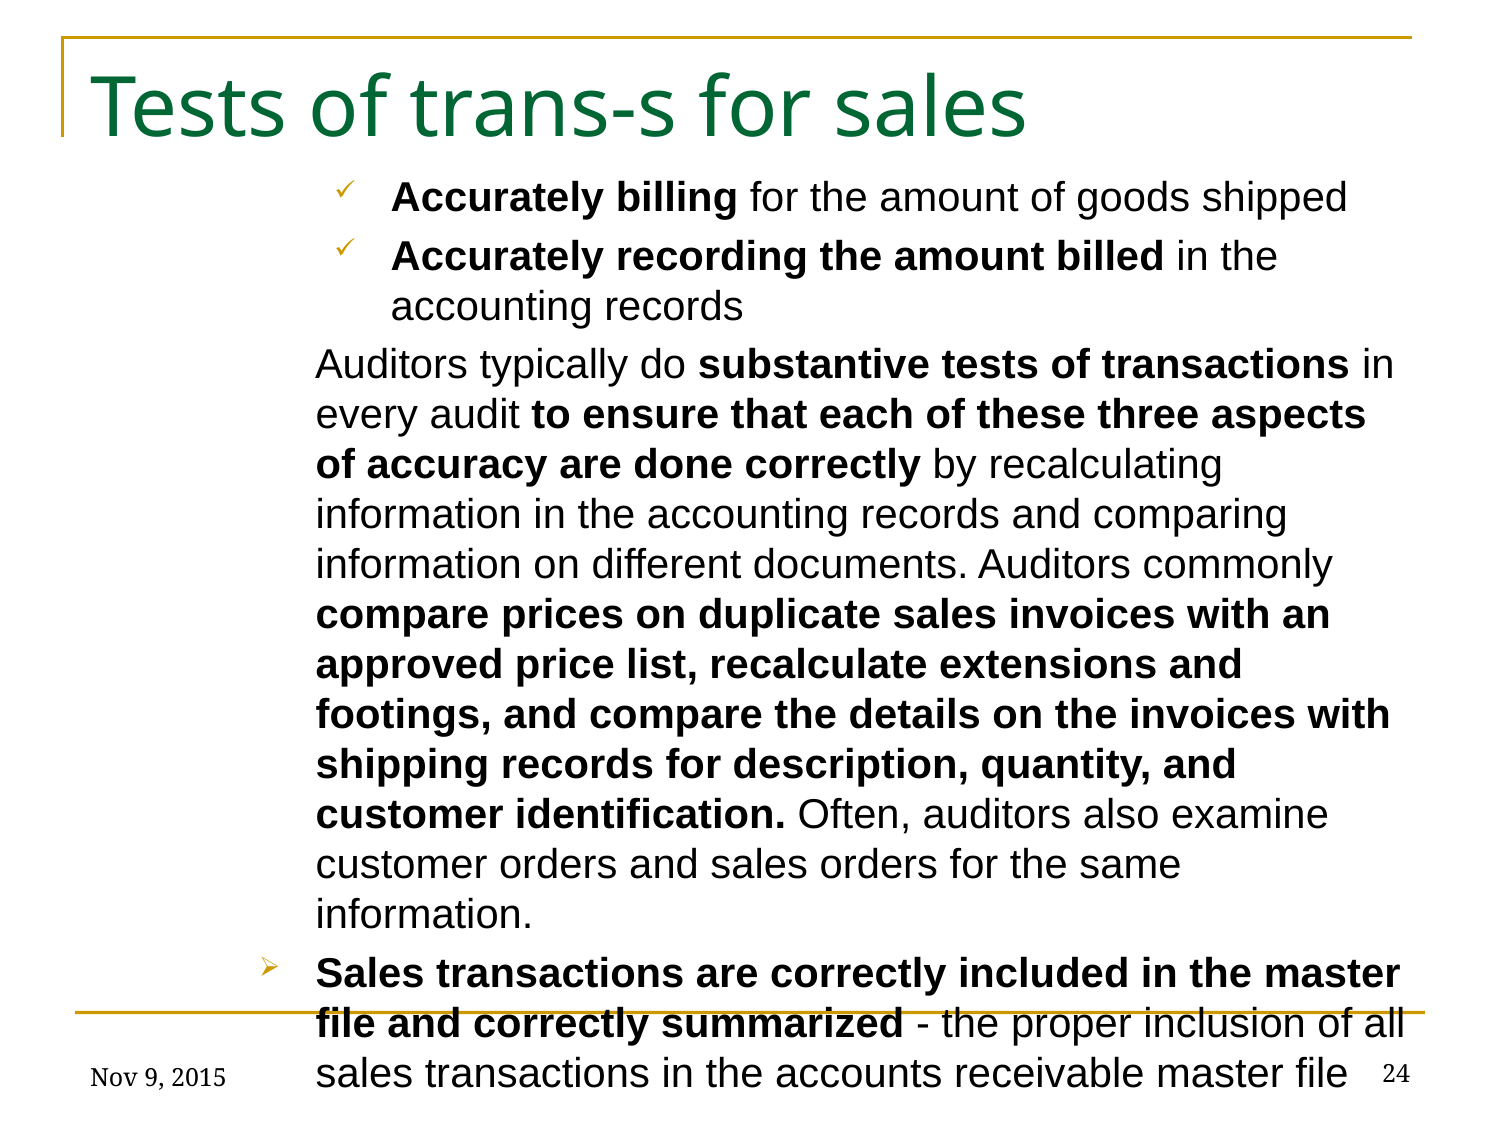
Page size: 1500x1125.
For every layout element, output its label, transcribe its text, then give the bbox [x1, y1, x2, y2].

list Accurately billing for the amount of goods shipped Accurately recording the amount billed in the accounting records Auditors typically do substantive tests of transactions in every audit to ensure that each of these three aspects of accuracy are done correctly by recalculating information in the accounting records and comparing information on different documents. Auditors commonly compare prices on duplicate sales invoices with an approved price list, recalculate extensions and footings, and compare the details on the invoices with shipping records for description, quantity, and customer identification. Often, auditors also examine customer orders and sales orders for the same information. Sales transactions are correctly included in the master file and correctly summarized - the proper inclusion of all sales transactions in the accounts receivable master file [74, 233, 1426, 1026]
title Tests of trans-s for sales [74, 45, 1500, 233]
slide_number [74, 1023, 426, 1100]
slide_number 24 [1074, 1023, 1426, 1100]
